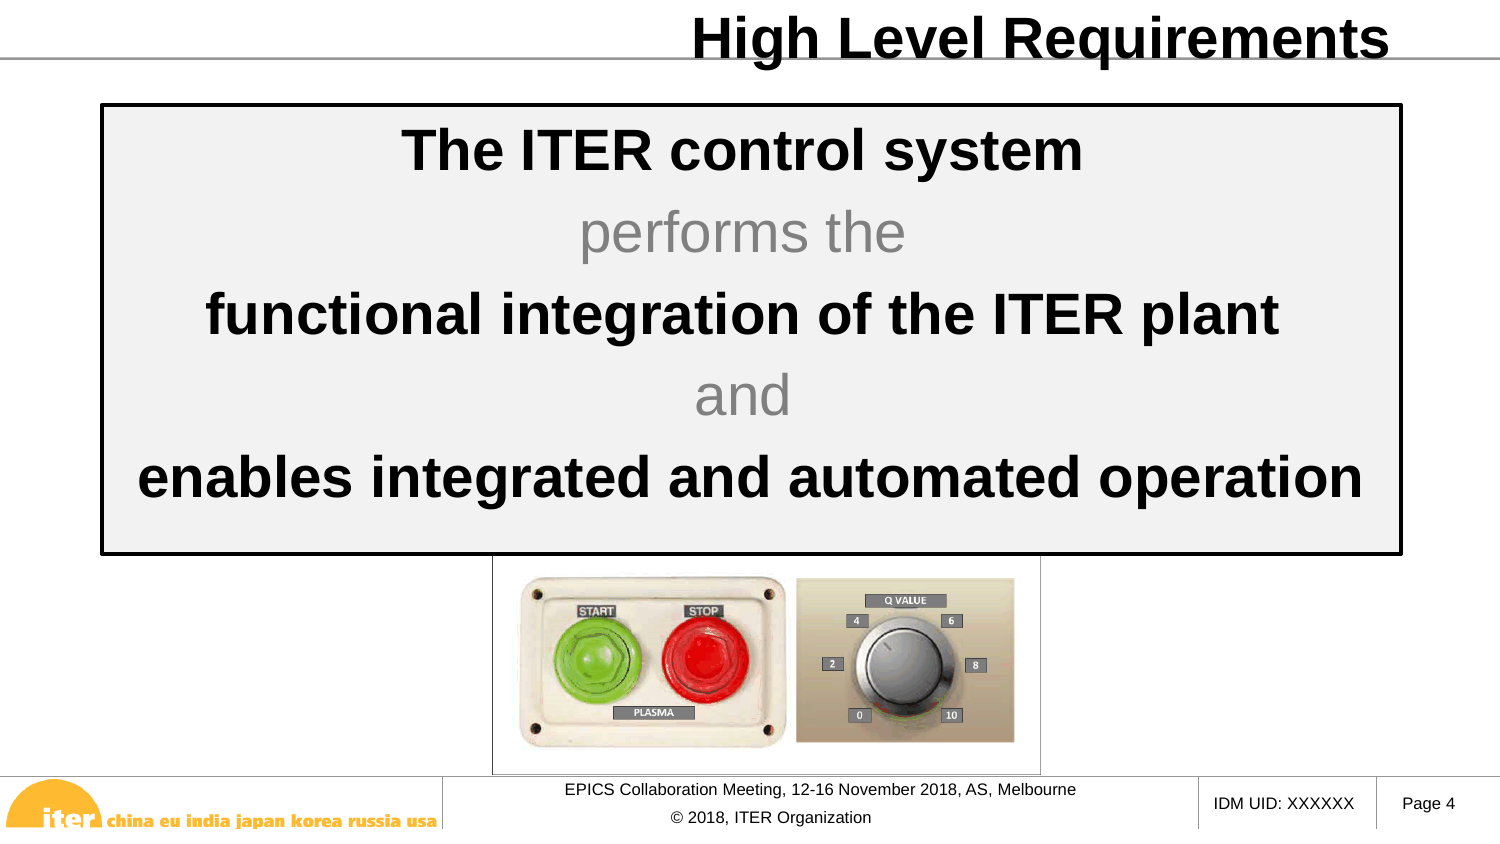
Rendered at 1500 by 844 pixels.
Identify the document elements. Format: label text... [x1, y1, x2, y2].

picture [106, 812, 438, 829]
title High Level Requirements [94, 0, 1407, 71]
picture [5, 779, 104, 828]
picture [492, 550, 1041, 776]
text_box The ITER control system performs the functional integration of the ITER plant and enables integrated and automated operation [101, 105, 1401, 554]
